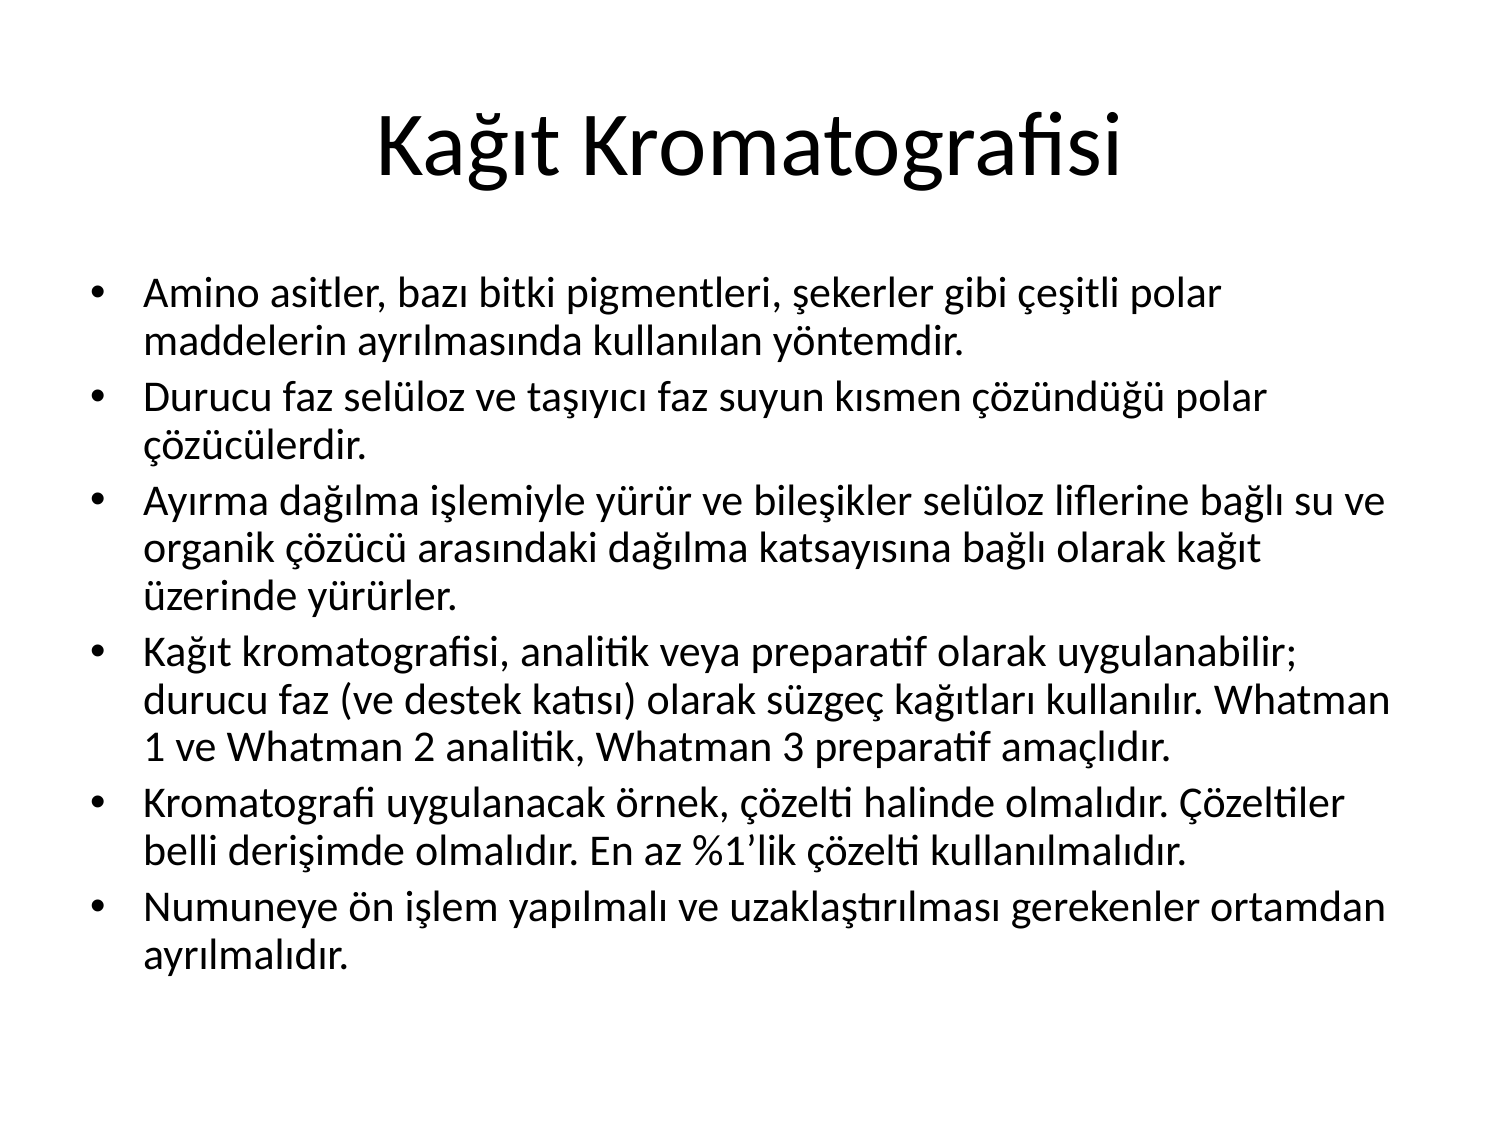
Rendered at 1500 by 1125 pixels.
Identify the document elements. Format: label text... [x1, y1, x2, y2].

list Amino asitler, bazı bitki pigmentleri, şekerler gibi çeşitli polar maddelerin ayrılmasında kullanılan yöntemdir. Durucu faz selüloz ve taşıyıcı faz suyun kısmen çözündüğü polar çözücülerdir. Ayırma dağılma işlemiyle yürür ve bileşikler selüloz liflerine bağlı su ve organik çözücü arasındaki dağılma katsayısına bağlı olarak kağıt üzerinde yürürler. Kağıt kromatografisi, analitik veya preparatif olarak uygulanabilir; durucu faz (ve destek katısı) olarak süzgeç kağıtları kullanılır. Whatman 1 ve Whatman 2 analitik, Whatman 3 preparatif amaçlıdır. Kromatografi uygulanacak örnek, çözelti halinde olmalıdır. Çözeltiler belli derişimde olmalıdır. En az %1’lik çözelti kullanılmalıdır. Numuneye ön işlem yapılmalı ve uzaklaştırılması gerekenler ortamdan ayrılmalıdır. [75, 262, 1425, 1005]
title Kağıt Kromatografisi [75, 45, 1425, 233]
